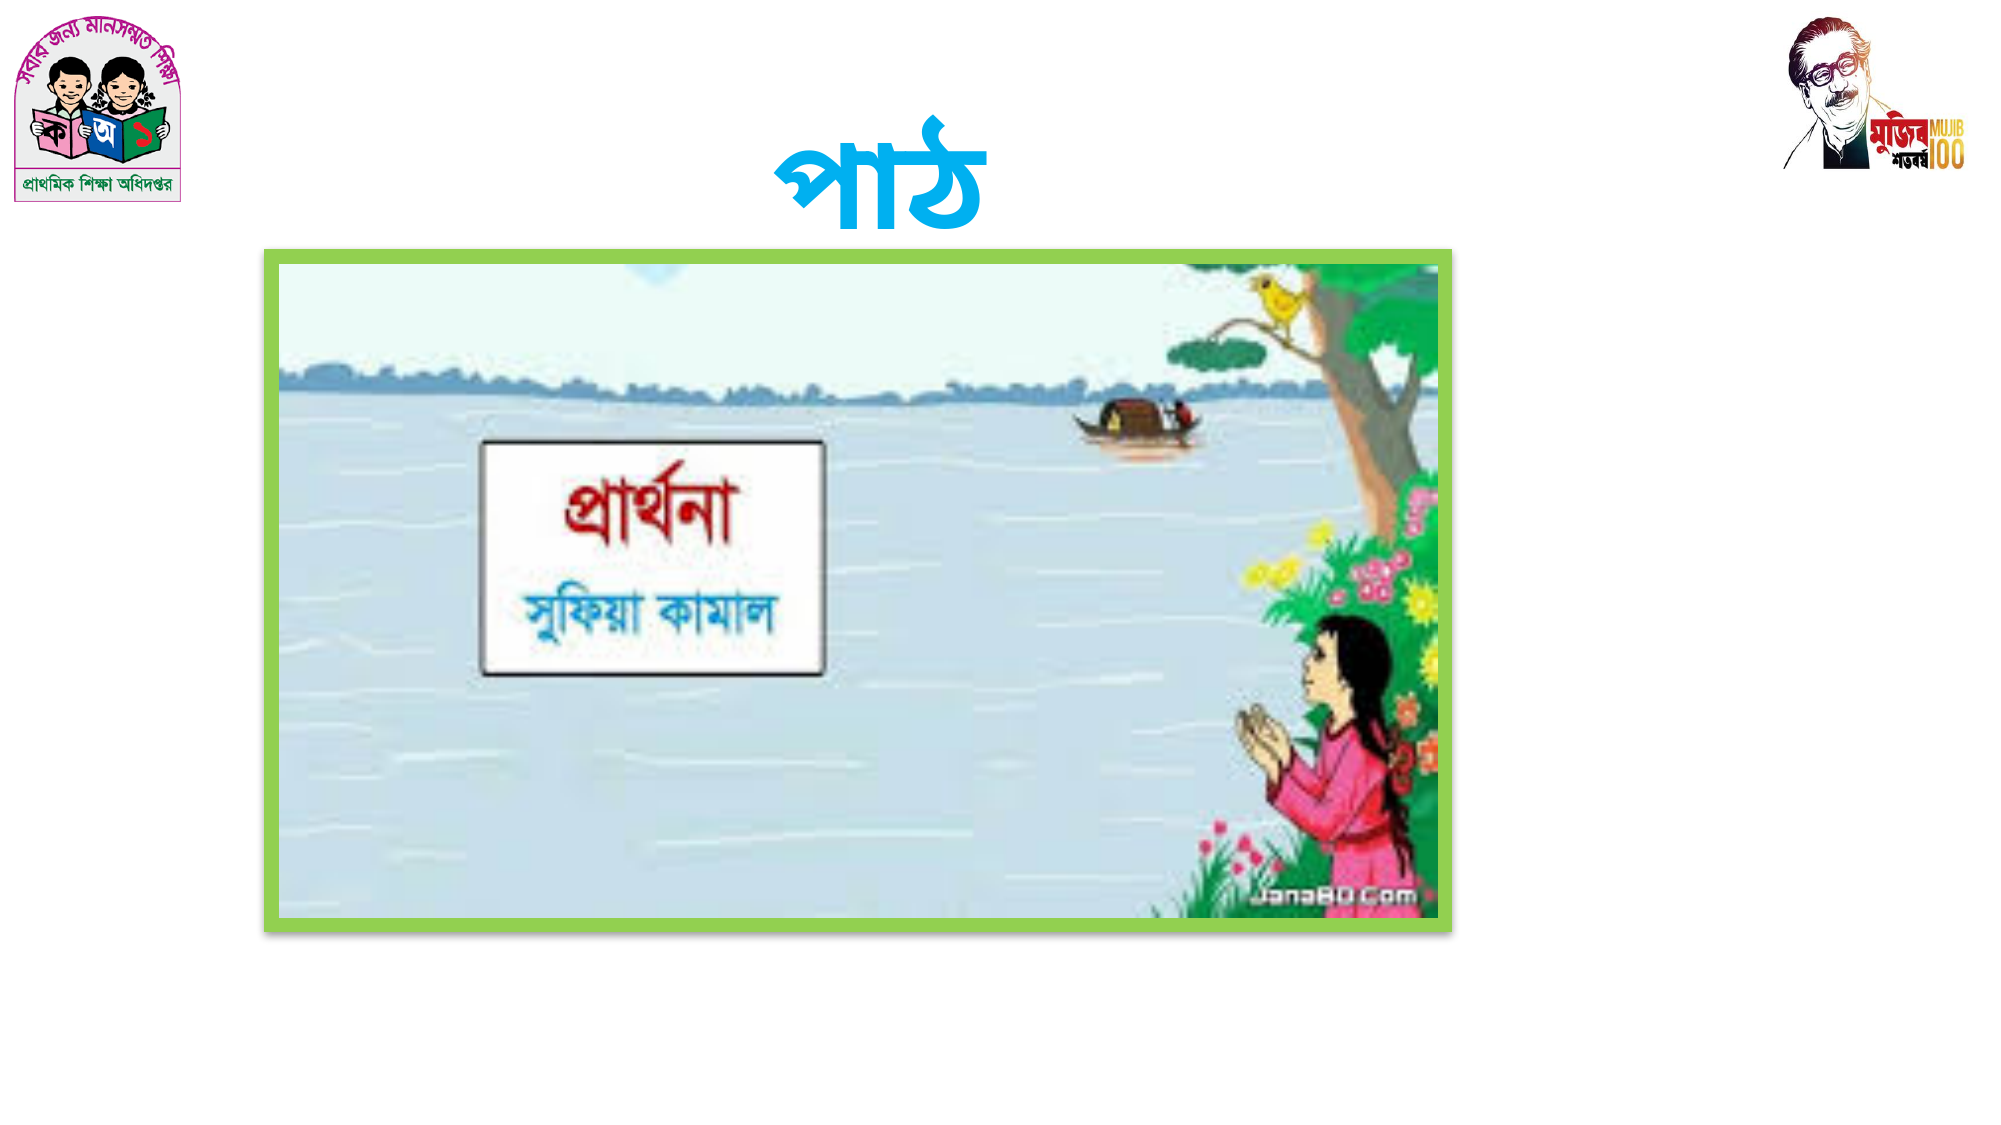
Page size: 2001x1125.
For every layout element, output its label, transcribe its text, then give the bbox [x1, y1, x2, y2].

picture [14, 16, 181, 202]
picture [1764, 0, 1982, 186]
picture [278, 263, 1438, 918]
text_box পাঠ ঘোষণা [473, 97, 1000, 247]
